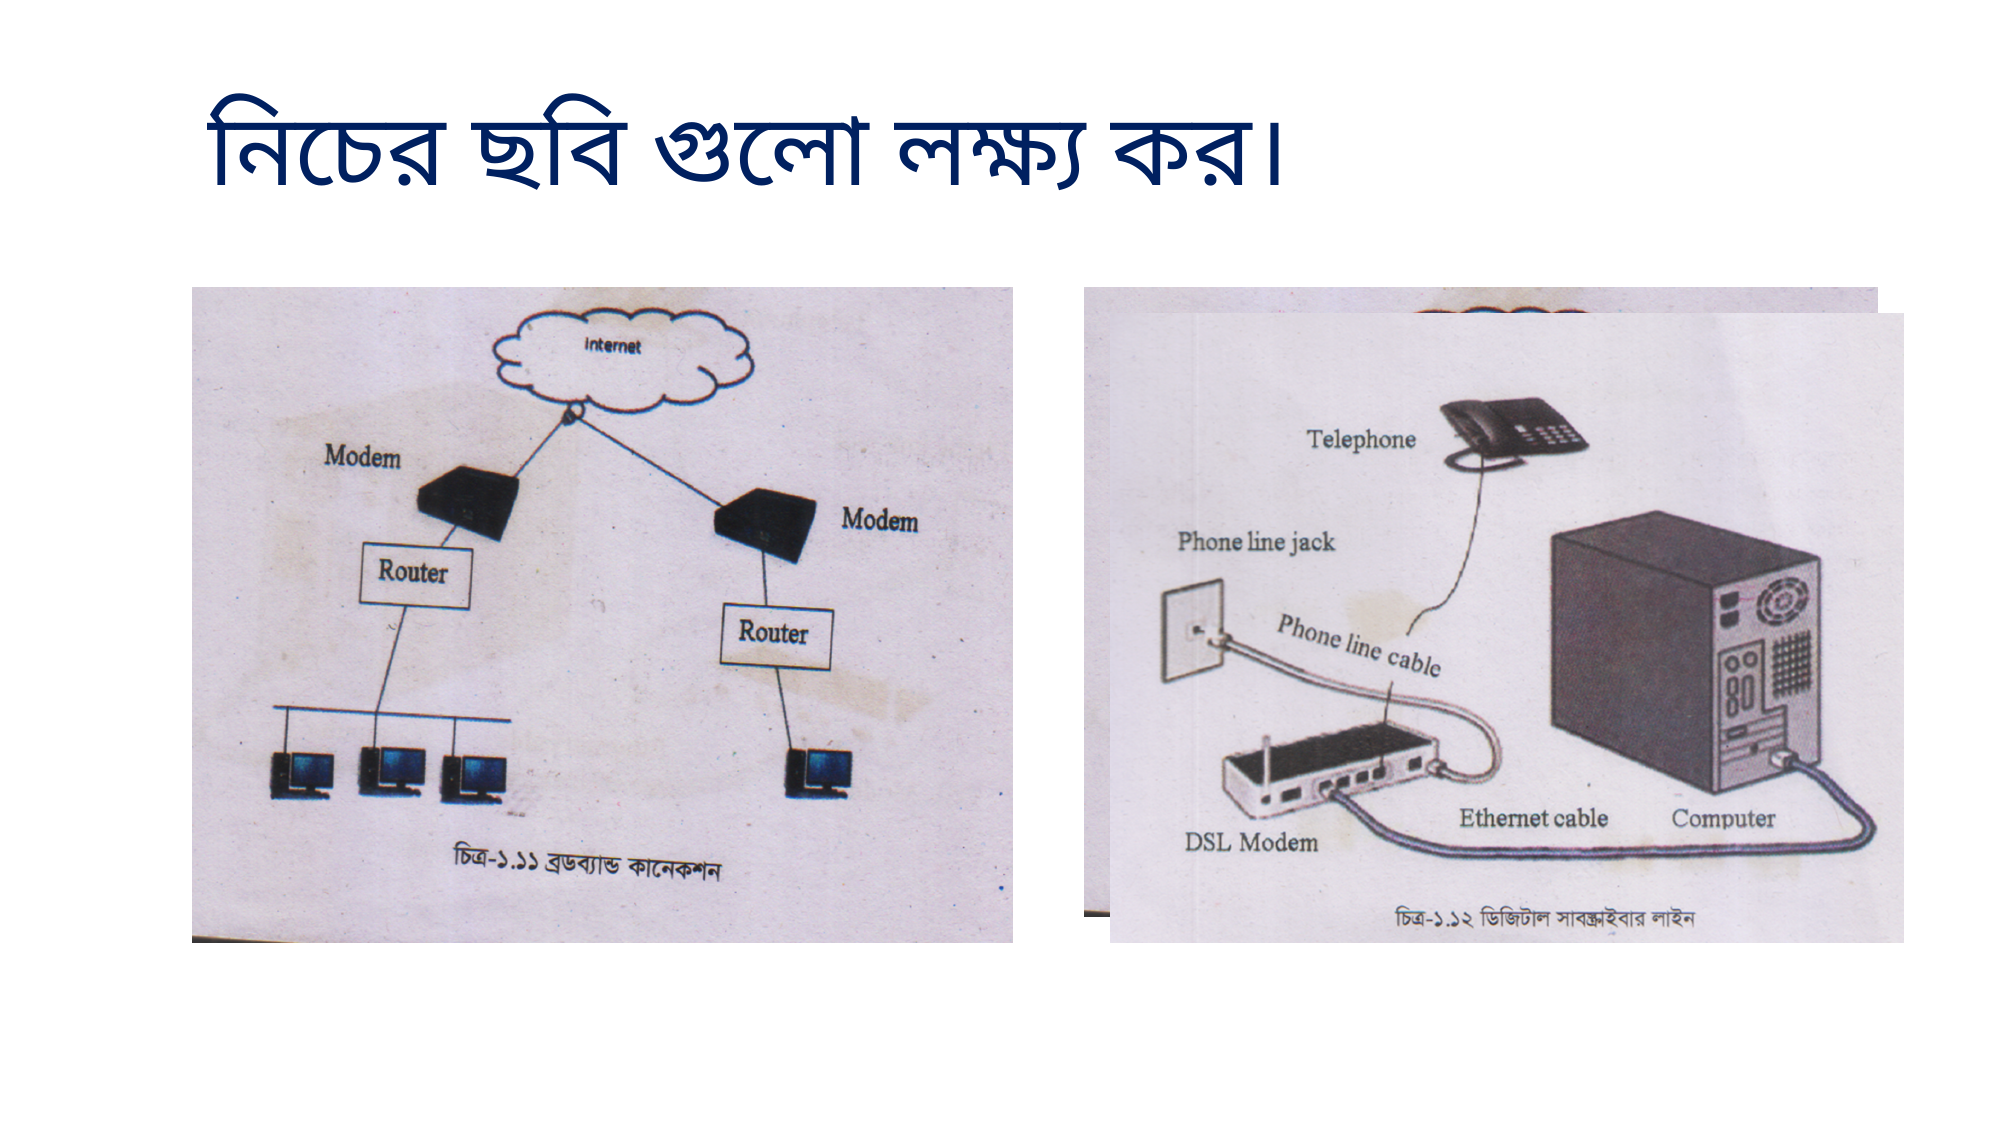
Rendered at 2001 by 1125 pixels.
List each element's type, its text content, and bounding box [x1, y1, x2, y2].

picture [192, 287, 1013, 943]
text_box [1084, 287, 1904, 943]
title নিচের ছবি গুলো লক্ষ্য কর। [0, 74, 2000, 352]
